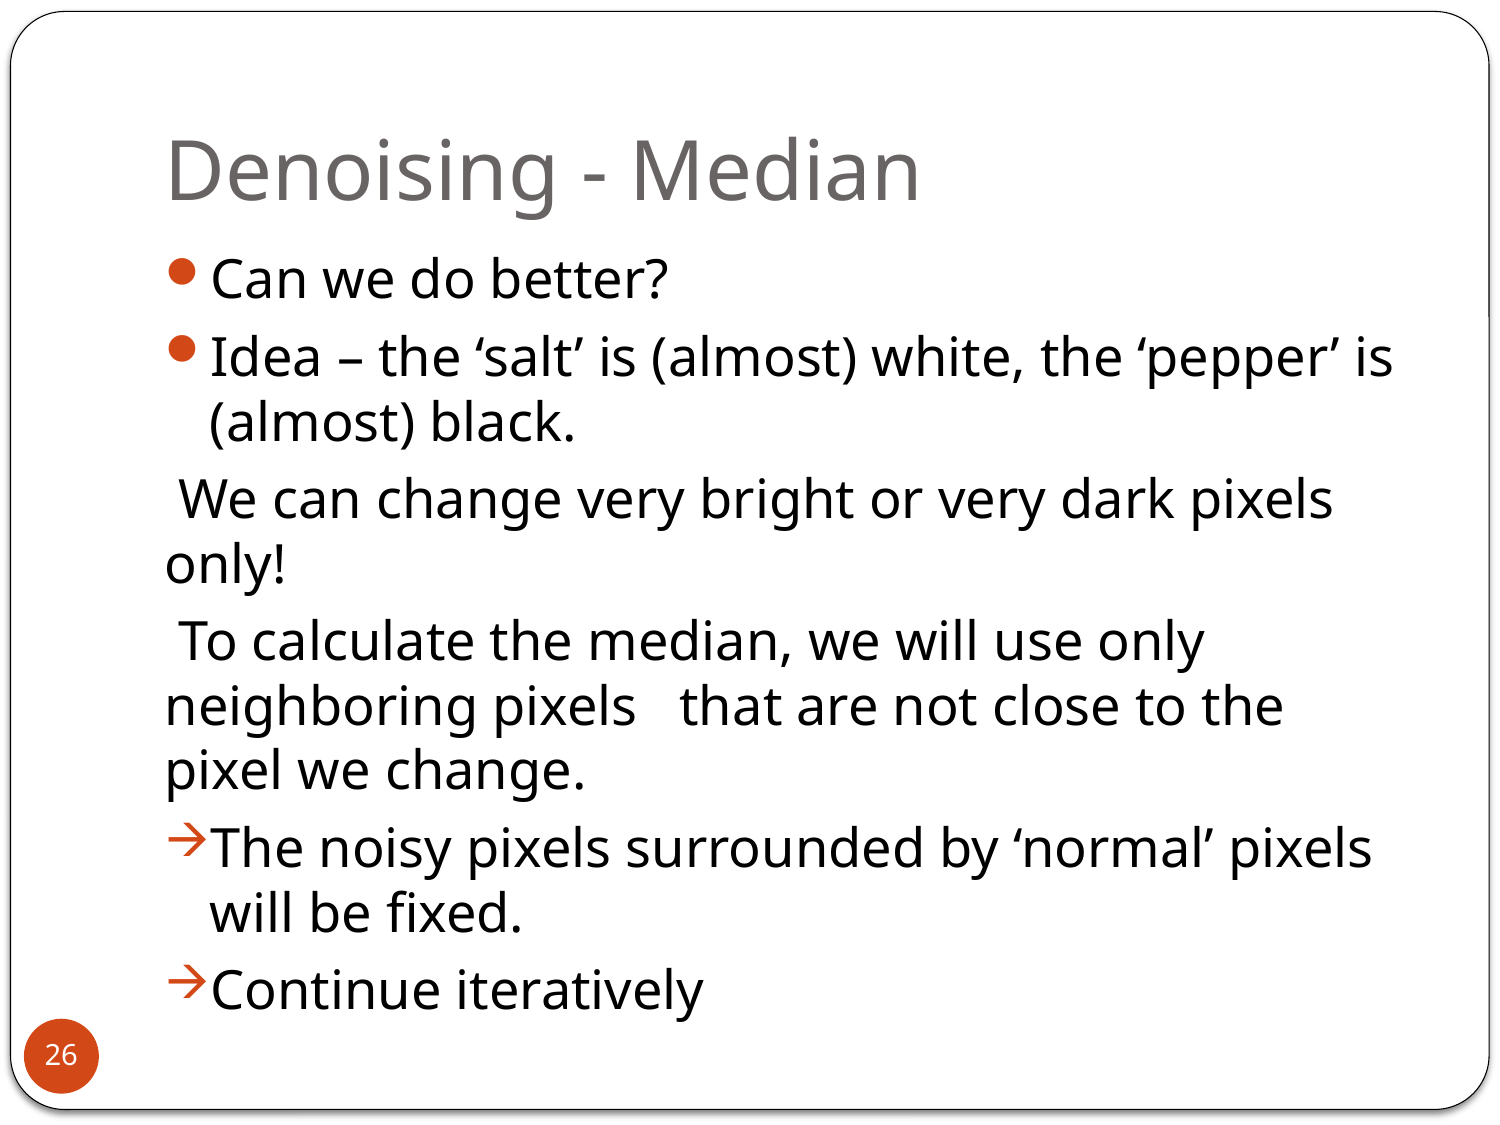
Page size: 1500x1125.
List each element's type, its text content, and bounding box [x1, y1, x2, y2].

slide_number 26 [23, 1018, 99, 1094]
title Denoising - Median [150, 45, 1425, 233]
list Can we do better? Idea – the ‘salt’ is (almost) white, the ‘pepper’ is (almost) black. We can change very bright or very dark pixels only! To calculate the median, we will use only neighboring pixels that are not close to the pixel we change. The noisy pixels surrounded by ‘normal’ pixels will be fixed. Continue iteratively [150, 237, 1425, 988]
